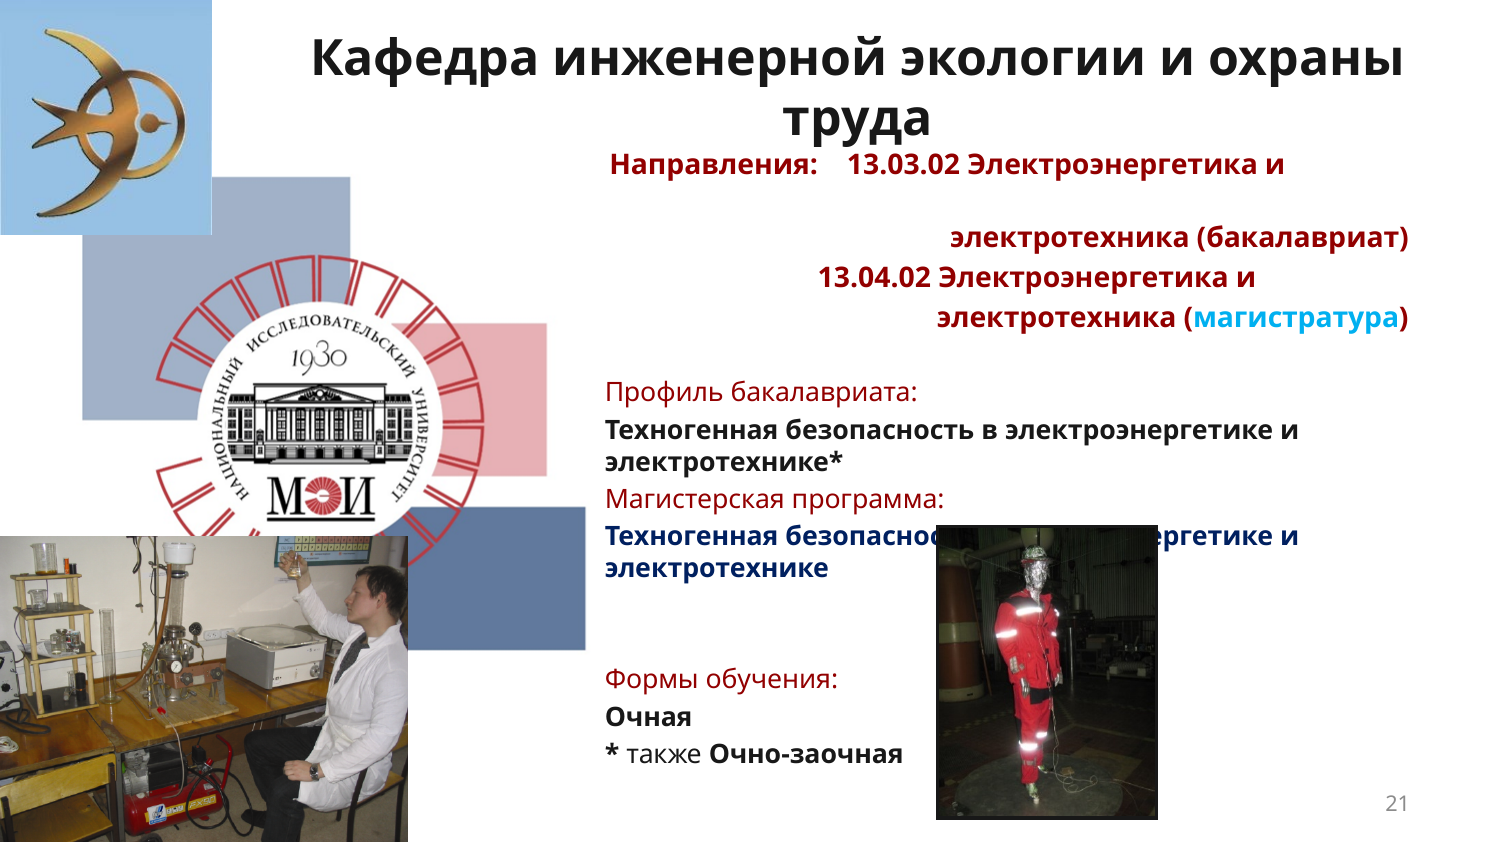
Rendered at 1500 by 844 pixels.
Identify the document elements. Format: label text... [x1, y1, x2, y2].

list Направления: 13.03.02 Электроэнергетика и электротехника (бакалавриат) 13.04.02 Электроэнергетика и электротехника (магистратура) Профиль бакалавриата: Техногенная безопасность в электроэнергетике и электротехнике* Магистерская программа: Техногенная безопасность в электроэнергетике и электротехнике Формы обучения: Очная * также Очно-заочная [589, 138, 1424, 777]
slide_number 21 [1340, 782, 1425, 827]
picture [0, 0, 1500, 844]
title Кафедра инженерной экологии и охраны труда [230, 17, 1486, 99]
